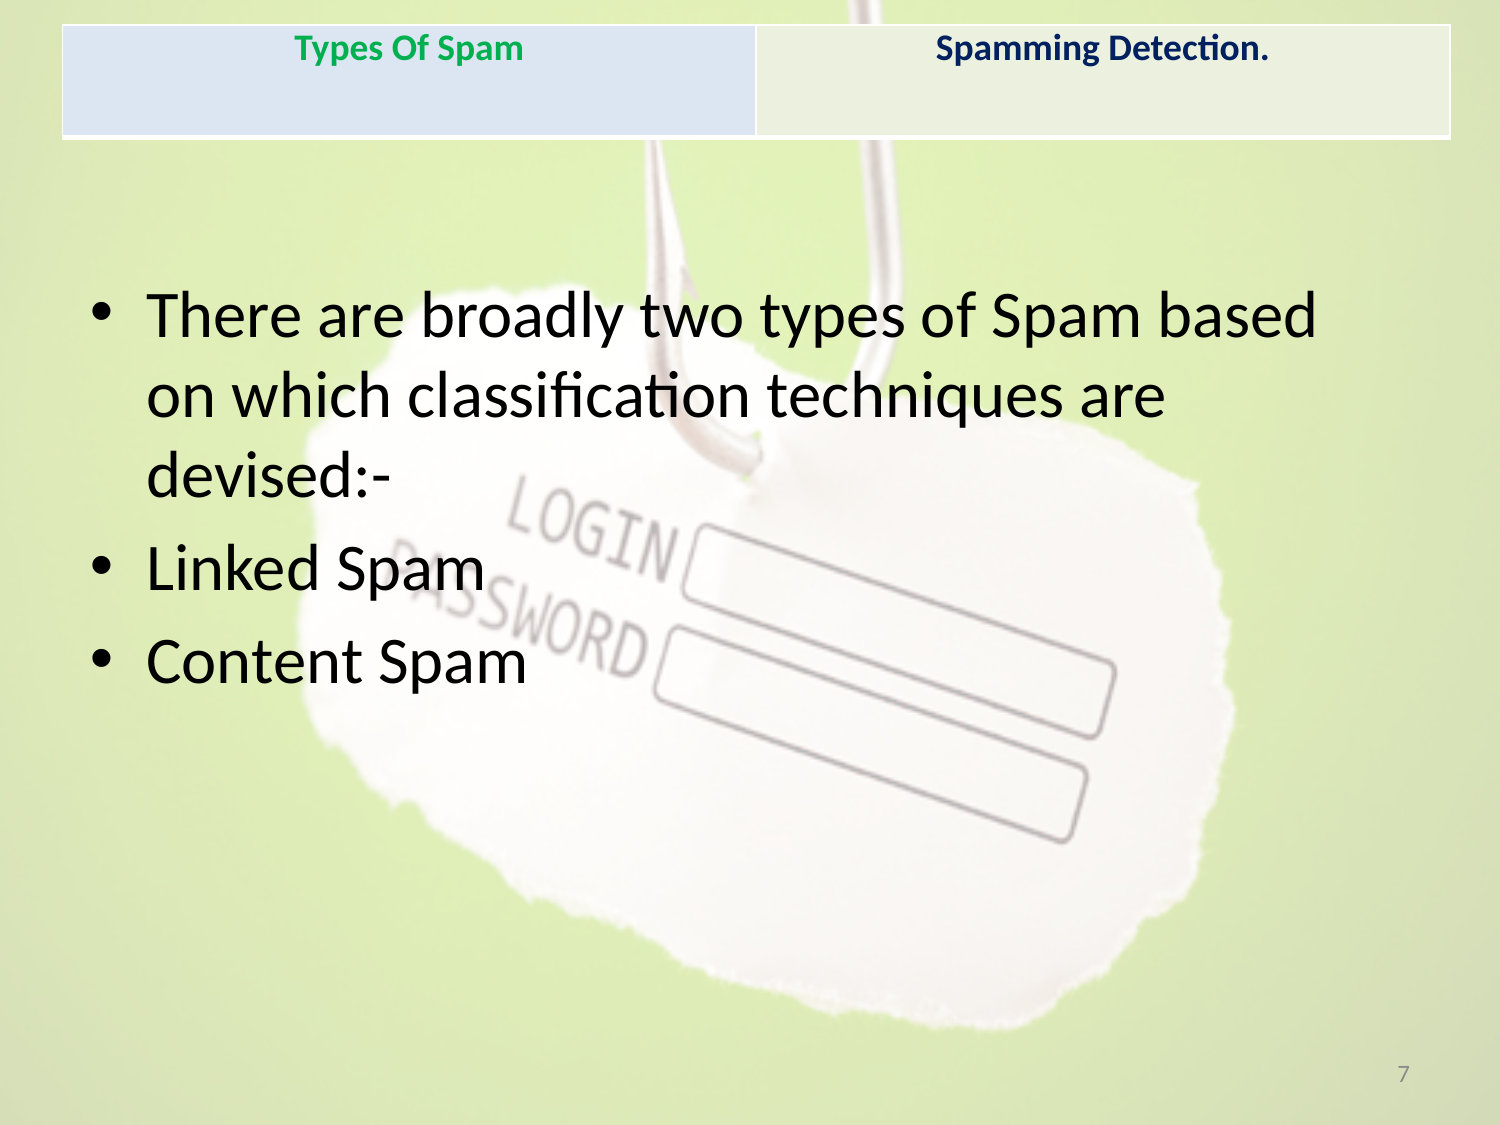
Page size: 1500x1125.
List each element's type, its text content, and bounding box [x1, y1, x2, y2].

list There are broadly two types of Spam based on which classification techniques are devised:- Linked Spam Content Spam [74, 263, 1395, 916]
slide_number 7 [1074, 1042, 1425, 1103]
table_header Spamming Detection. [757, 26, 1449, 135]
table_header Types Of Spam [63, 26, 755, 135]
